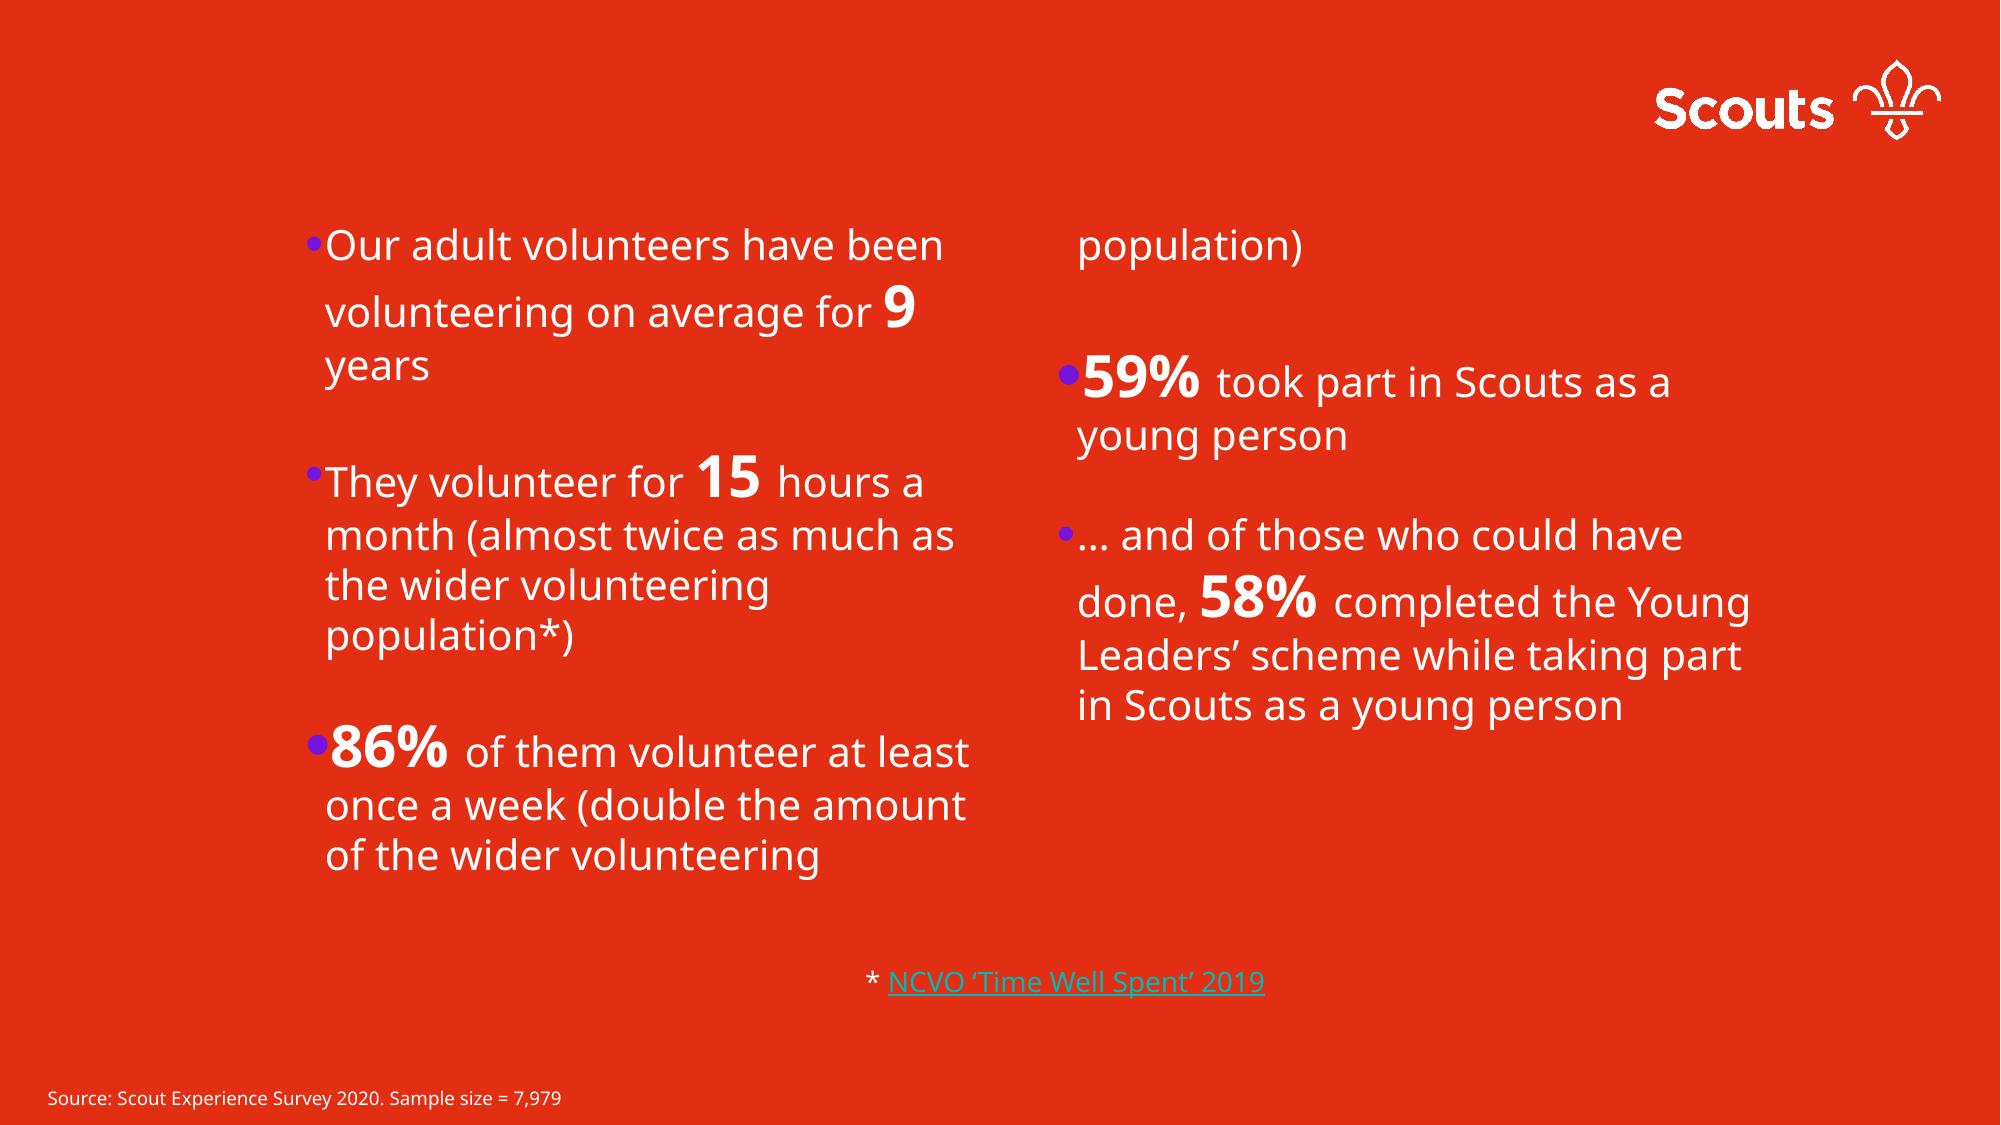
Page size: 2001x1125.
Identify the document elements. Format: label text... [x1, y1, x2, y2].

text_box Source: Scout Experience Survey 2020. Sample size = 7,979 [33, 1079, 1231, 1117]
list Our adult volunteers have been volunteering on average for 9 years They volunteer for 15 hours a month (almost twice as much as the wider volunteering population*) 86% of them volunteer at least once a week (double the amount of the wider volunteering population) 59% took part in Scouts as a young person … and of those who could have done, 58% completed the Young Leaders’ scheme while taking part in Scouts as a young person [303, 218, 1766, 883]
picture [1654, 59, 1941, 140]
text_box * NCVO ‘Time Well Spent’ 2019 [850, 956, 1546, 1010]
